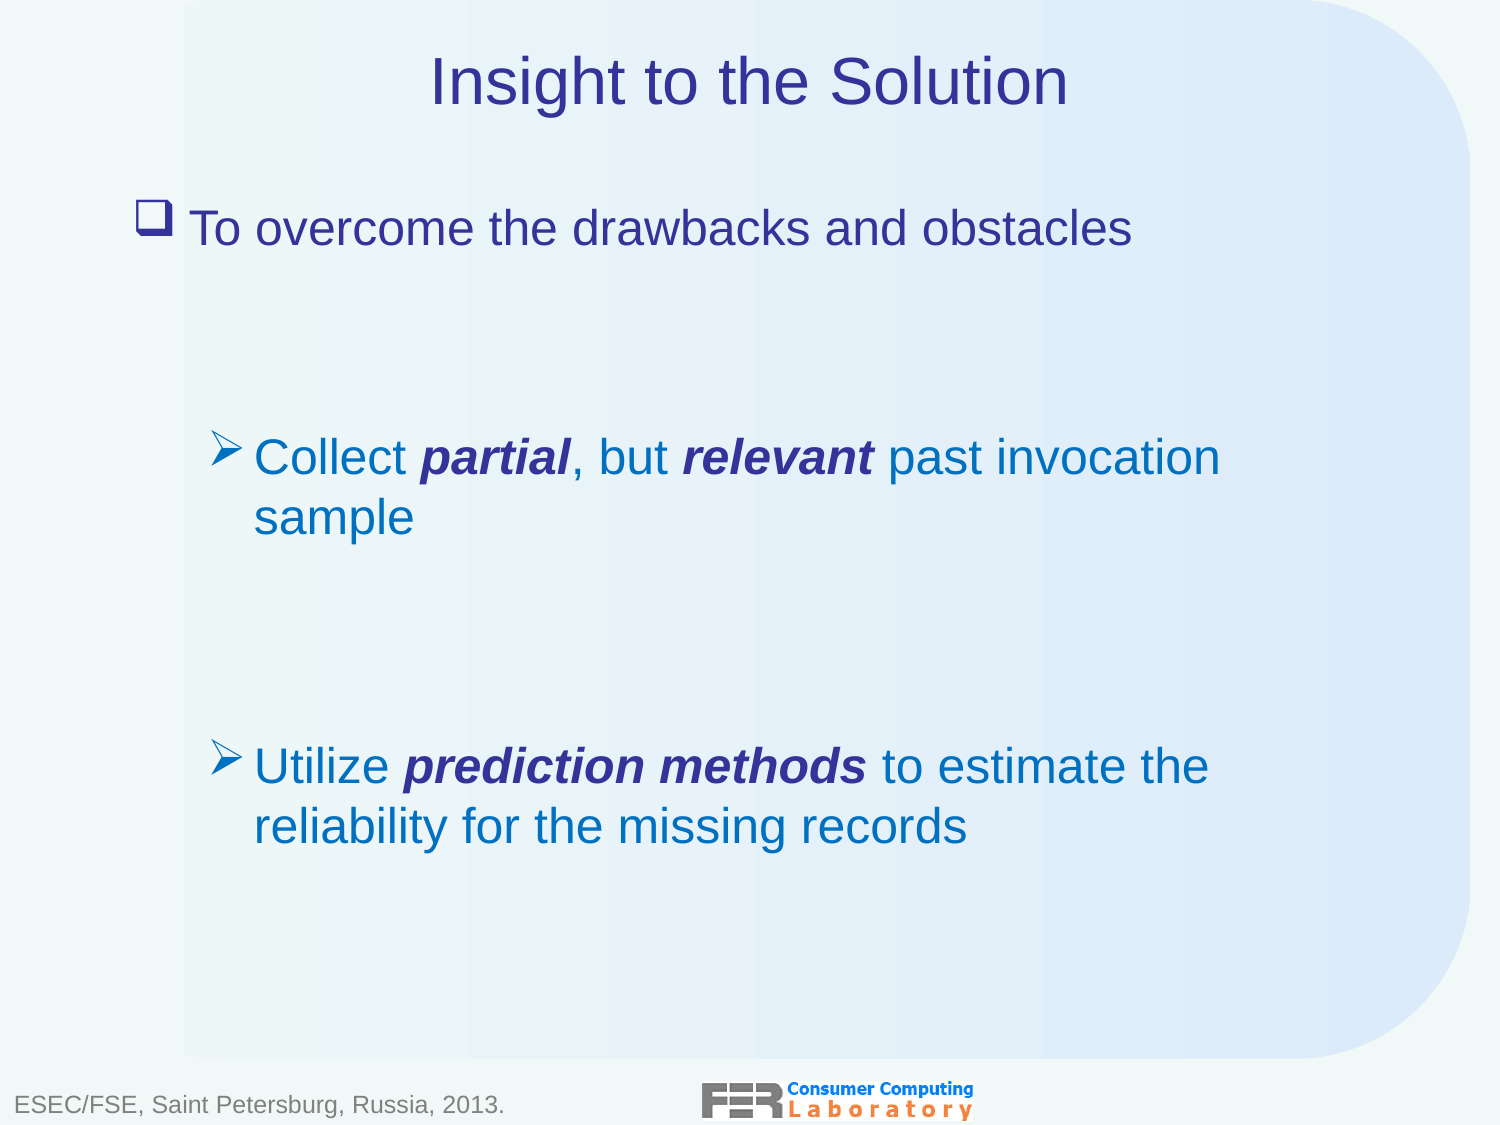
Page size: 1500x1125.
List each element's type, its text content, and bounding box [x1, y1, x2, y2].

picture [702, 1081, 973, 1121]
title Insight to the Solution [117, 0, 1383, 155]
slide_number ESEC/FSE, Saint Petersburg, Russia, 2013. [0, 1080, 601, 1125]
list To overcome the drawbacks and obstacles Collect partial, but relevant past invocation sample Utilize prediction methods to estimate the reliability for the missing records [117, 187, 1383, 1038]
